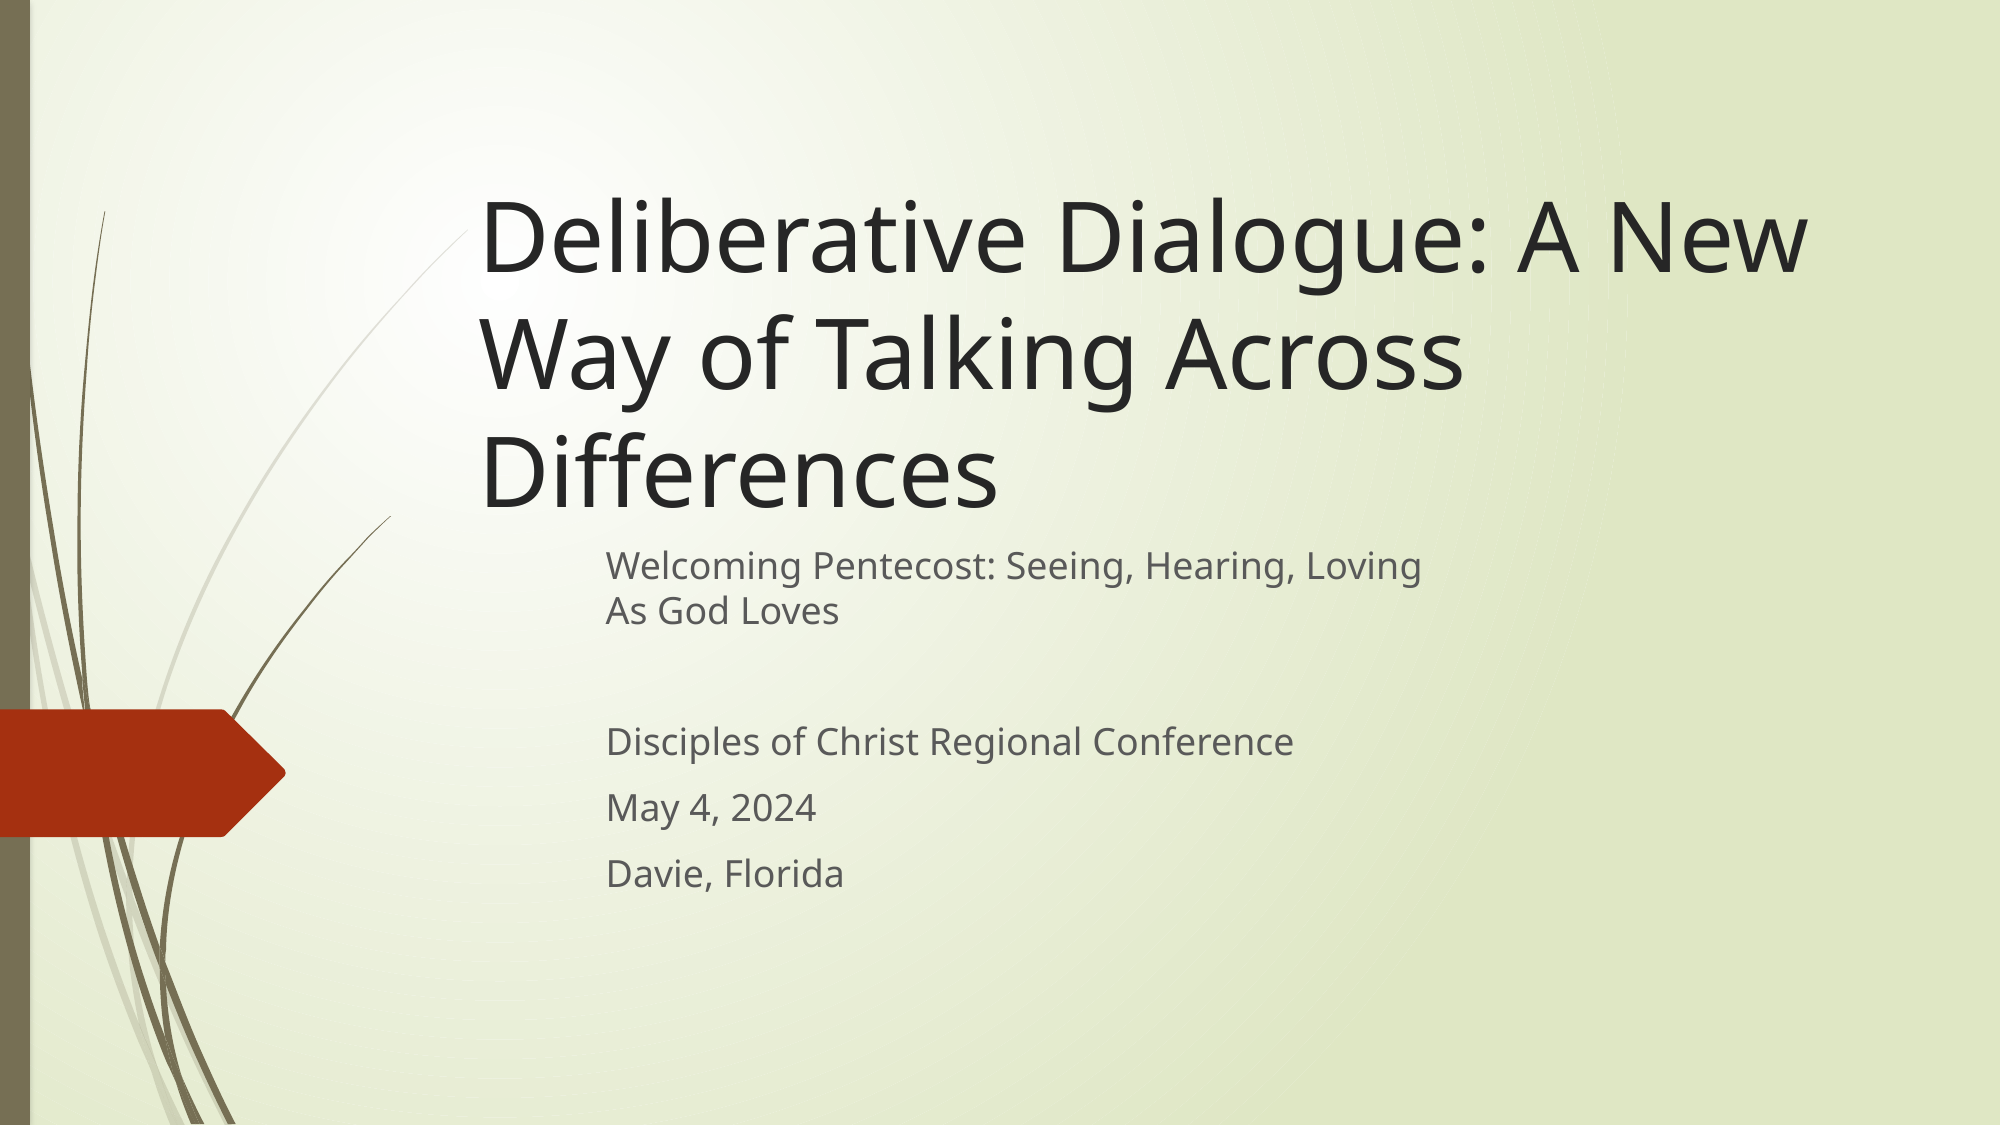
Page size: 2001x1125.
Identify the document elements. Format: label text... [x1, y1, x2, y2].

title Deliberative Dialogue: A New Way of Talking Across Differences [463, 162, 1926, 535]
subtitle Welcoming Pentecost: Seeing, Hearing, Loving As God Loves Disciples of Christ Regional Conference May 4, 2024 Davie, Florida [590, 534, 1663, 986]
